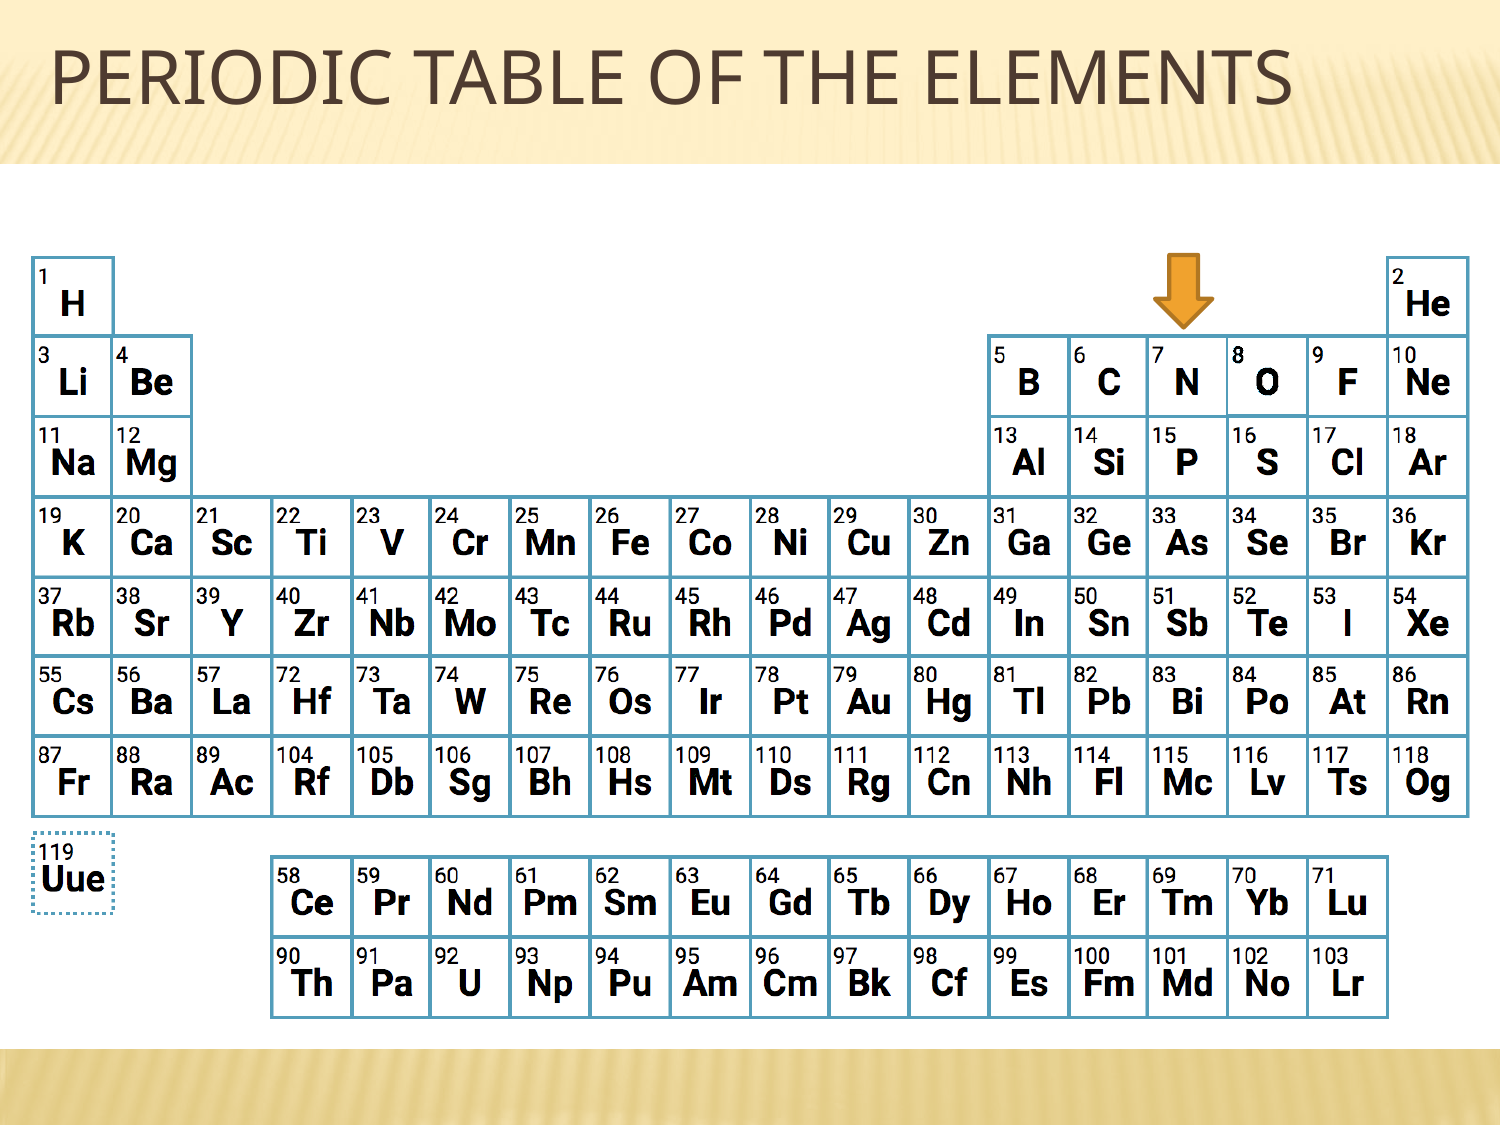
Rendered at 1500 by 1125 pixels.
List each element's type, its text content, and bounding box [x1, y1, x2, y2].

title Periodic table of the Elements [33, 5, 1459, 144]
picture [0, 164, 1500, 1049]
